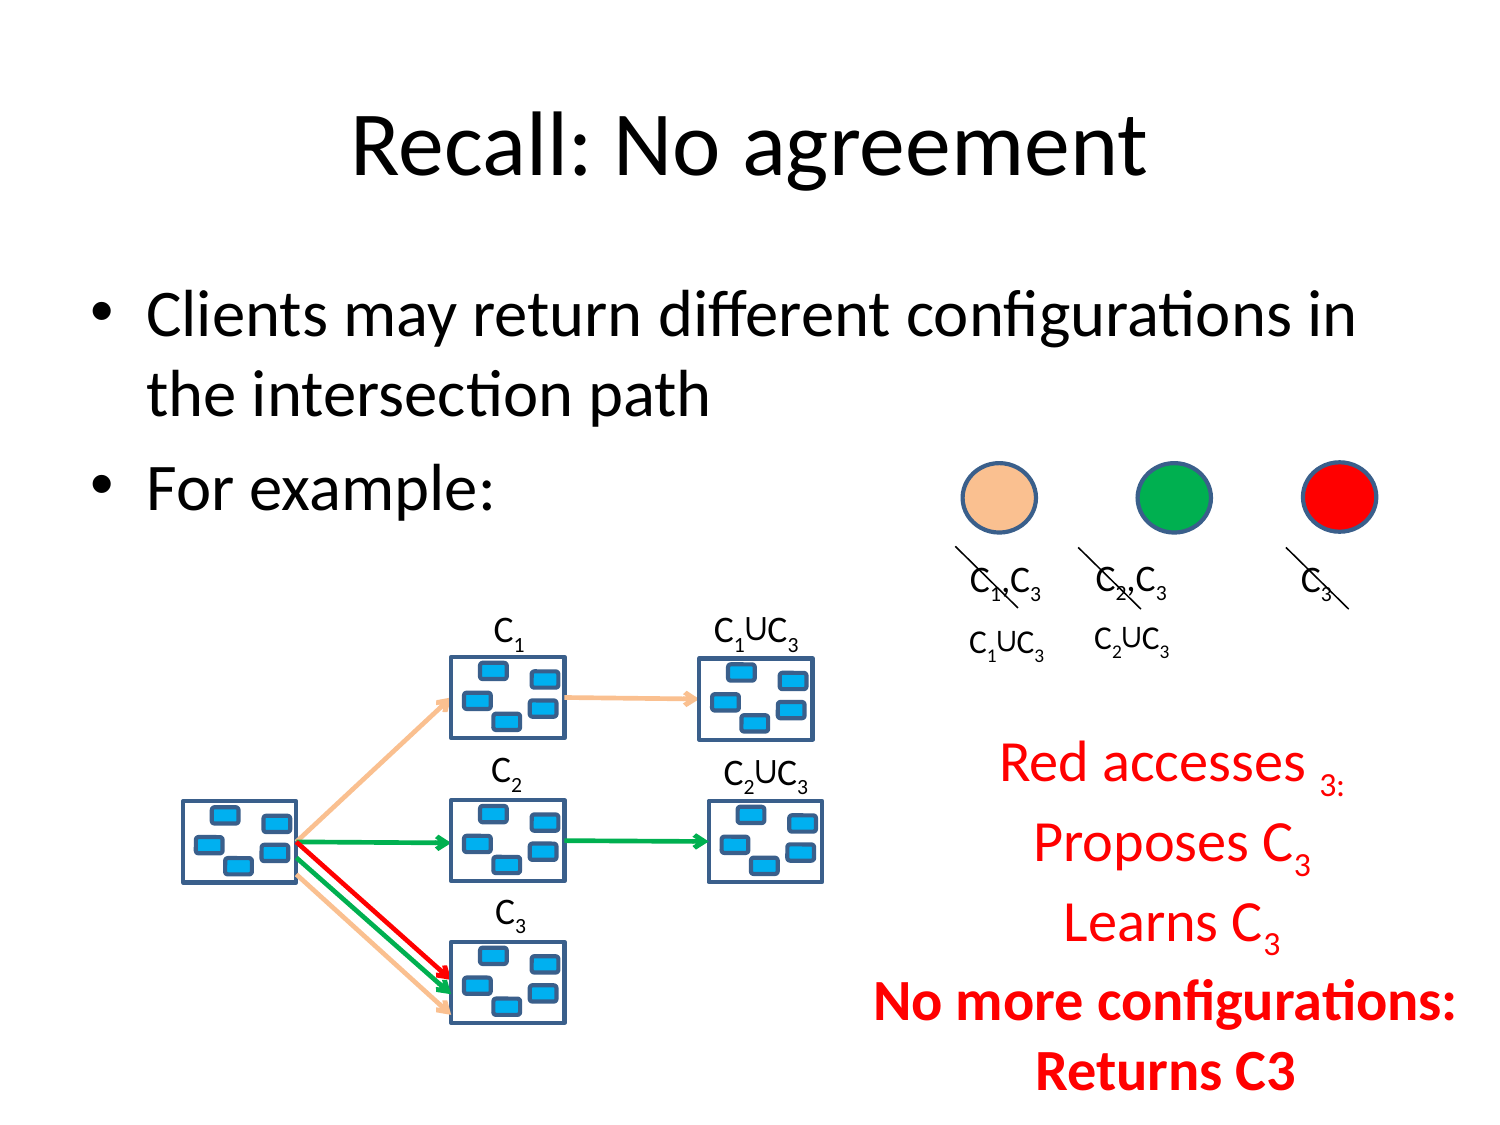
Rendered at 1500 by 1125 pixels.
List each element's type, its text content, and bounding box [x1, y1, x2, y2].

title Recall: No agreement [75, 45, 1425, 233]
list Clients may return different configurations in the intersection path For example: [75, 262, 1425, 1005]
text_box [182, 597, 848, 1024]
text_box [954, 462, 1412, 669]
text_box Red accesses 3: Proposes C3 Learns C3 No more configurations: Returns C3 [797, 716, 1500, 1125]
